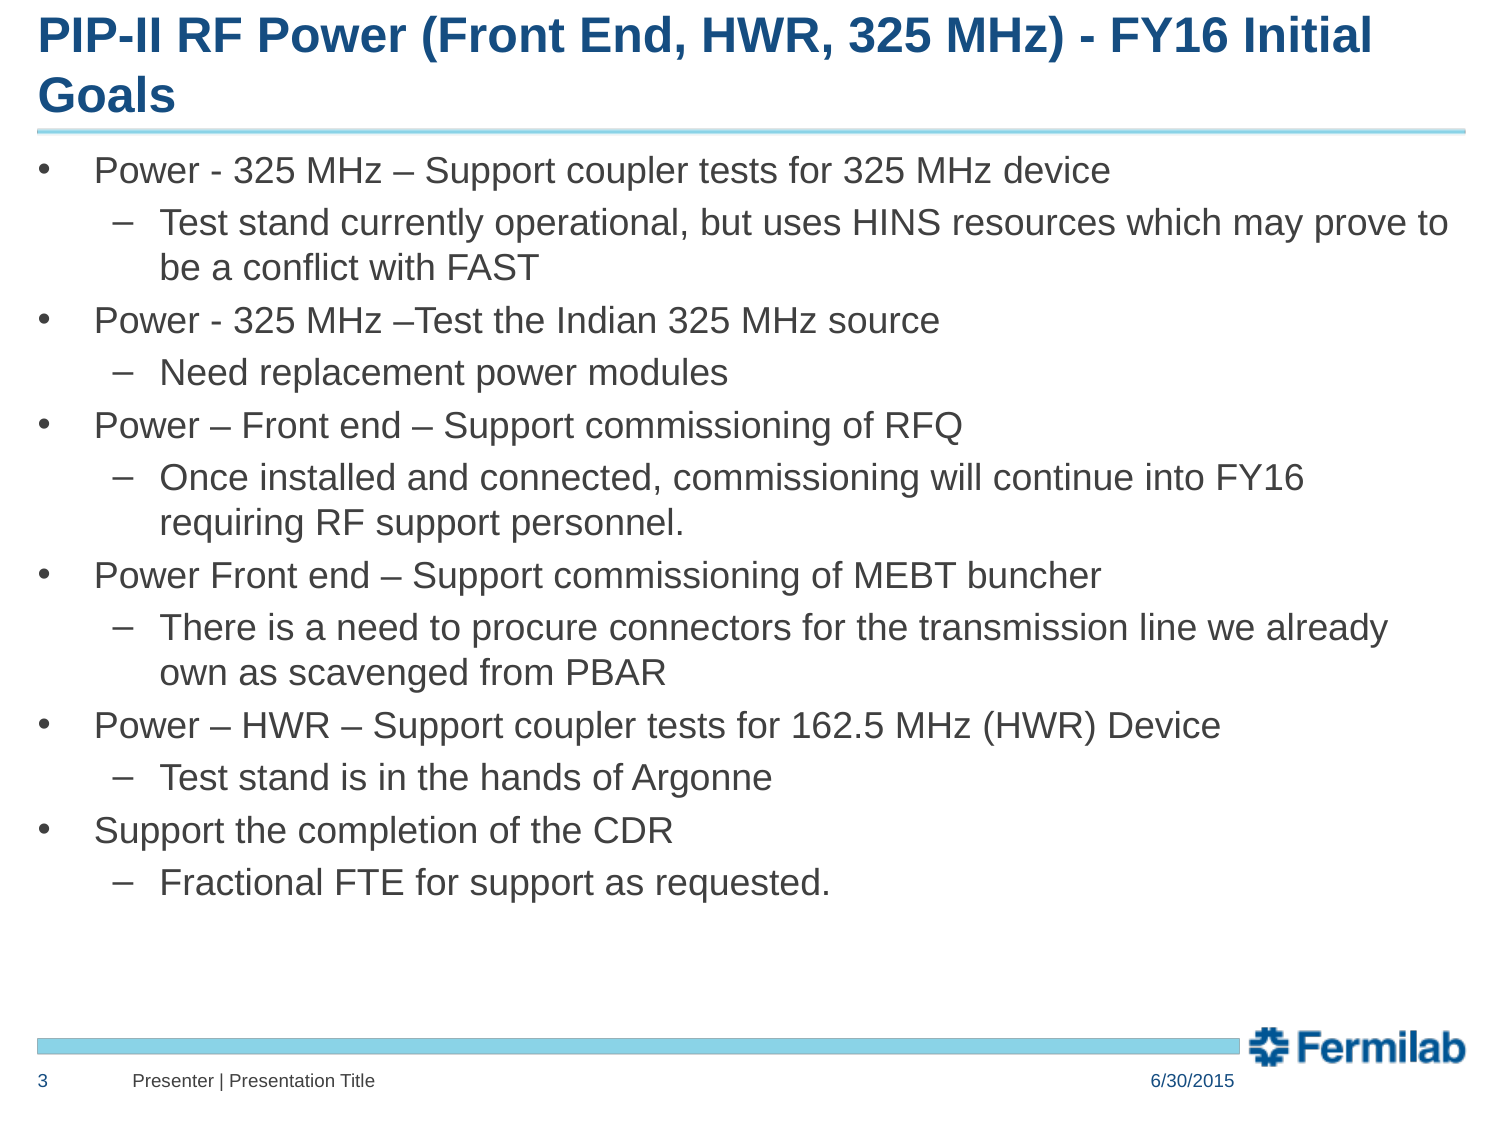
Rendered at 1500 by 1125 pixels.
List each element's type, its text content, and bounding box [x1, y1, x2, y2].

footer Presenter | Presentation Title [132, 1068, 1014, 1109]
slide_number 3 [37, 1068, 111, 1109]
title PIP-II RF Power (Front End, HWR, 325 MHz) - FY16 Initial Goals [37, 16, 1463, 123]
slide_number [1058, 1068, 1235, 1109]
list Power - 325 MHz – Support coupler tests for 325 MHz device Test stand currently operational, but uses HINS resources which may prove to be a conflict with FAST Power - 325 MHz –Test the Indian 325 MHz source Need replacement power modules Power – Front end – Support commissioning of RFQ Once installed and connected, commissioning will continue into FY16 requiring RF support personnel. Power Front end – Support commissioning of MEBT buncher There is a need to procure connectors for the transmission line we already own as scavenged from PBAR Power – HWR – Support coupler tests for 162.5 MHz (HWR) Device Test stand is in the hands of Argonne Support the completion of the CDR Fractional FTE for support as requested. [37, 145, 1461, 964]
